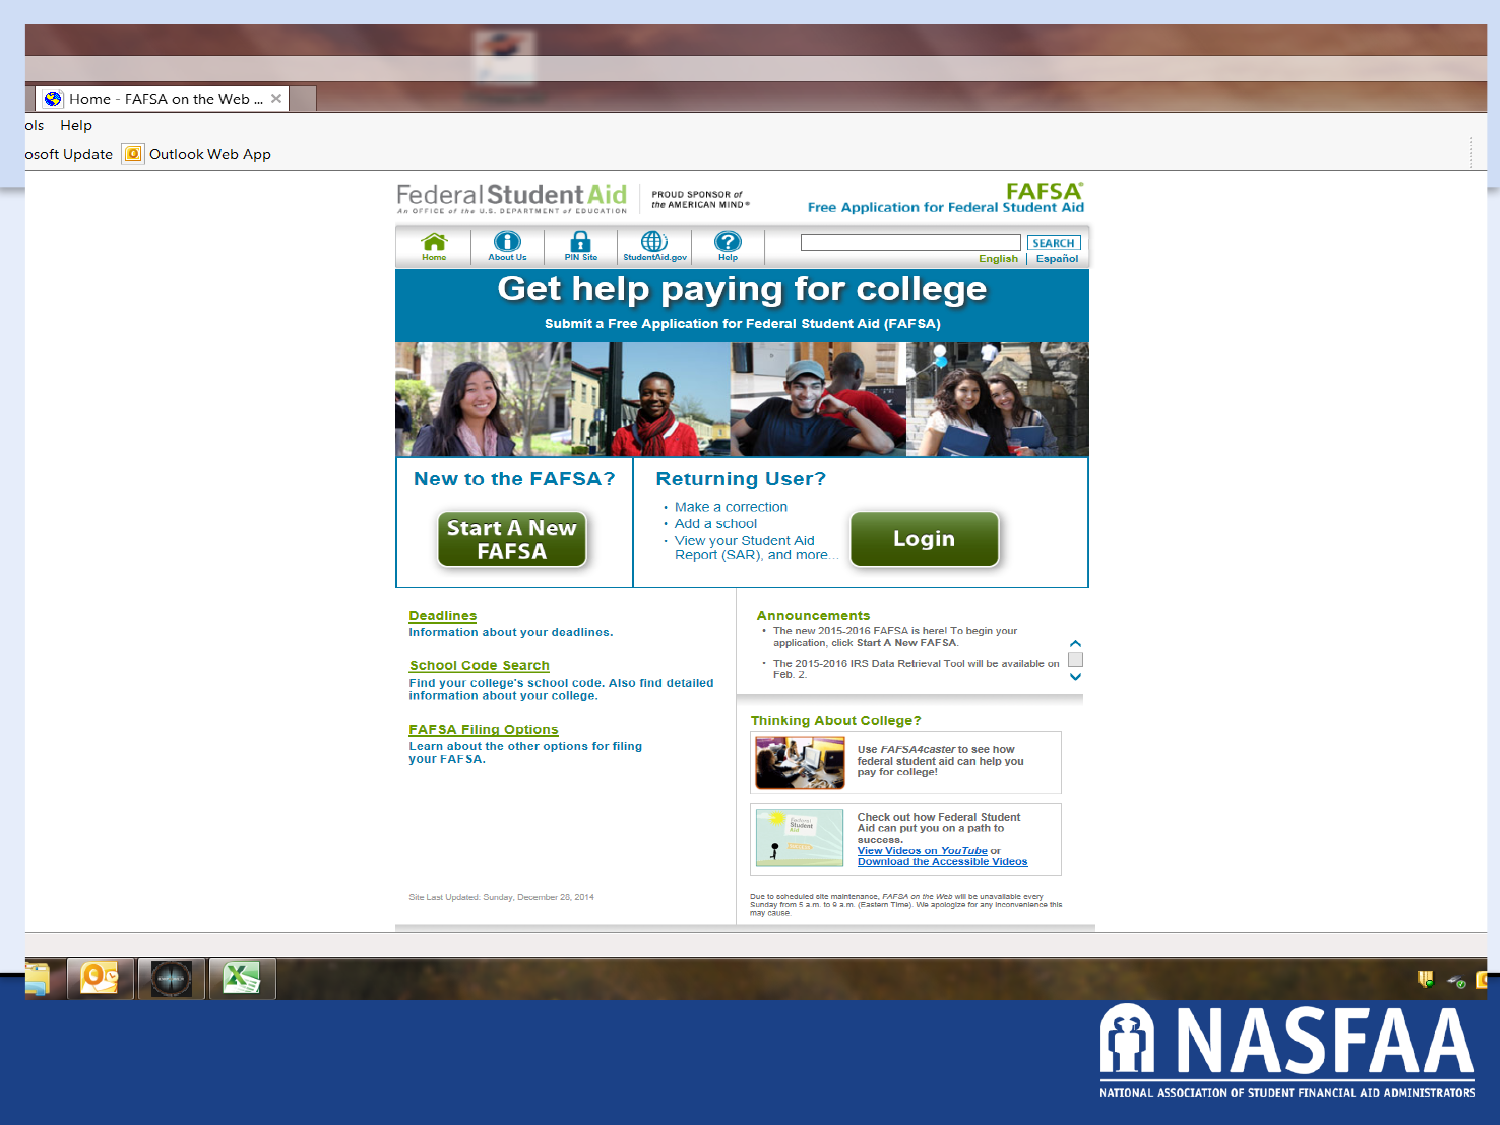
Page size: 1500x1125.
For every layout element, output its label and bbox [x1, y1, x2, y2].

picture [1100, 1003, 1475, 1097]
picture [24, 24, 1488, 1001]
